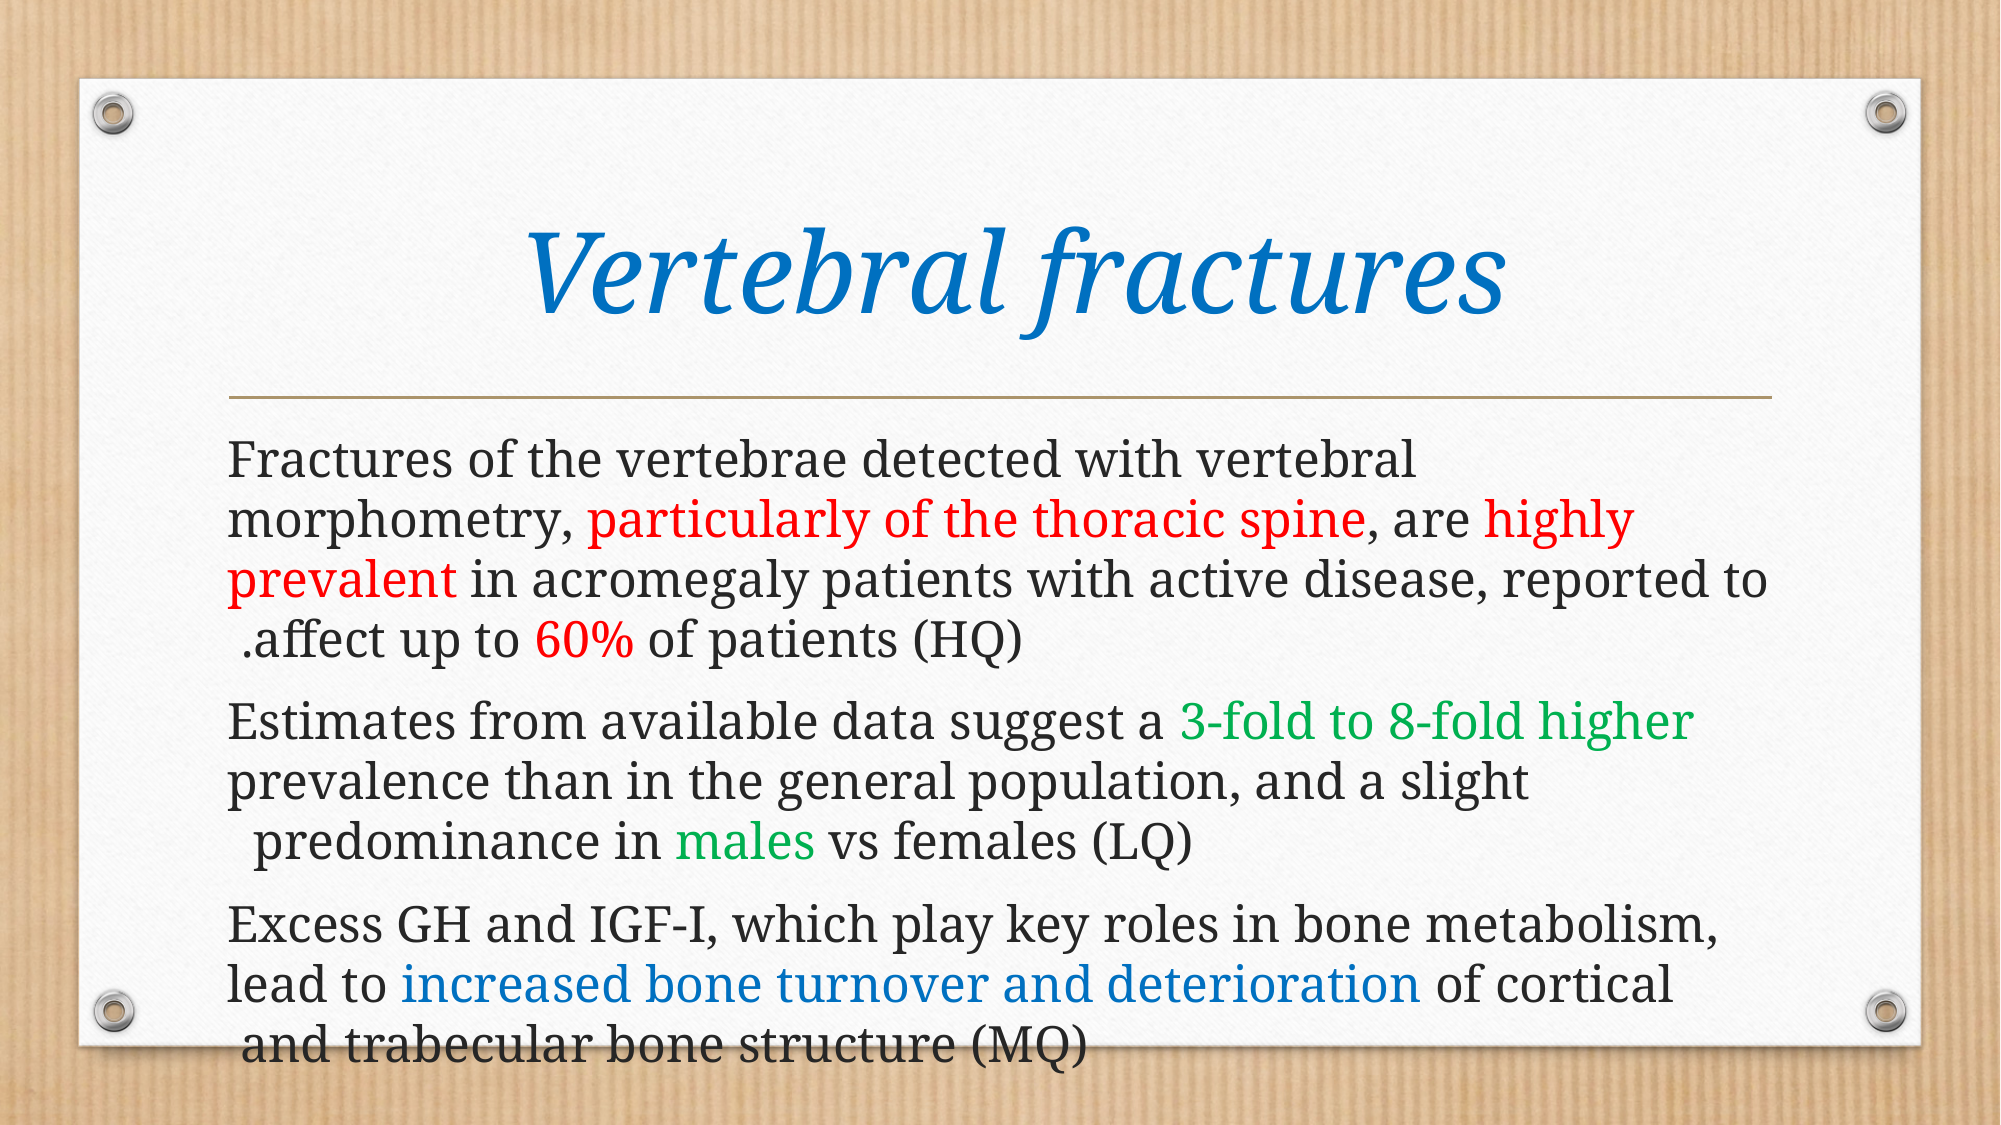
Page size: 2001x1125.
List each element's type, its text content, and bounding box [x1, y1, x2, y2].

title Vertebral fractures [212, 161, 1788, 375]
picture [0, 0, 2001, 1125]
list Fractures of the vertebrae detected with vertebral morphometry, particularly of the thoracic spine, are highly prevalent in acromegaly patients with active disease, reported to affect up to 60% of patients (HQ). Estimates from available data suggest a 3-fold to 8-fold higher prevalence than in the general population, and a slight predominance in males vs females (LQ) Excess GH and IGF-I, which play key roles in bone metabolism, lead to increased bone turnover and deterioration of cortical and trabecular bone structure (MQ) [212, 419, 1788, 964]
